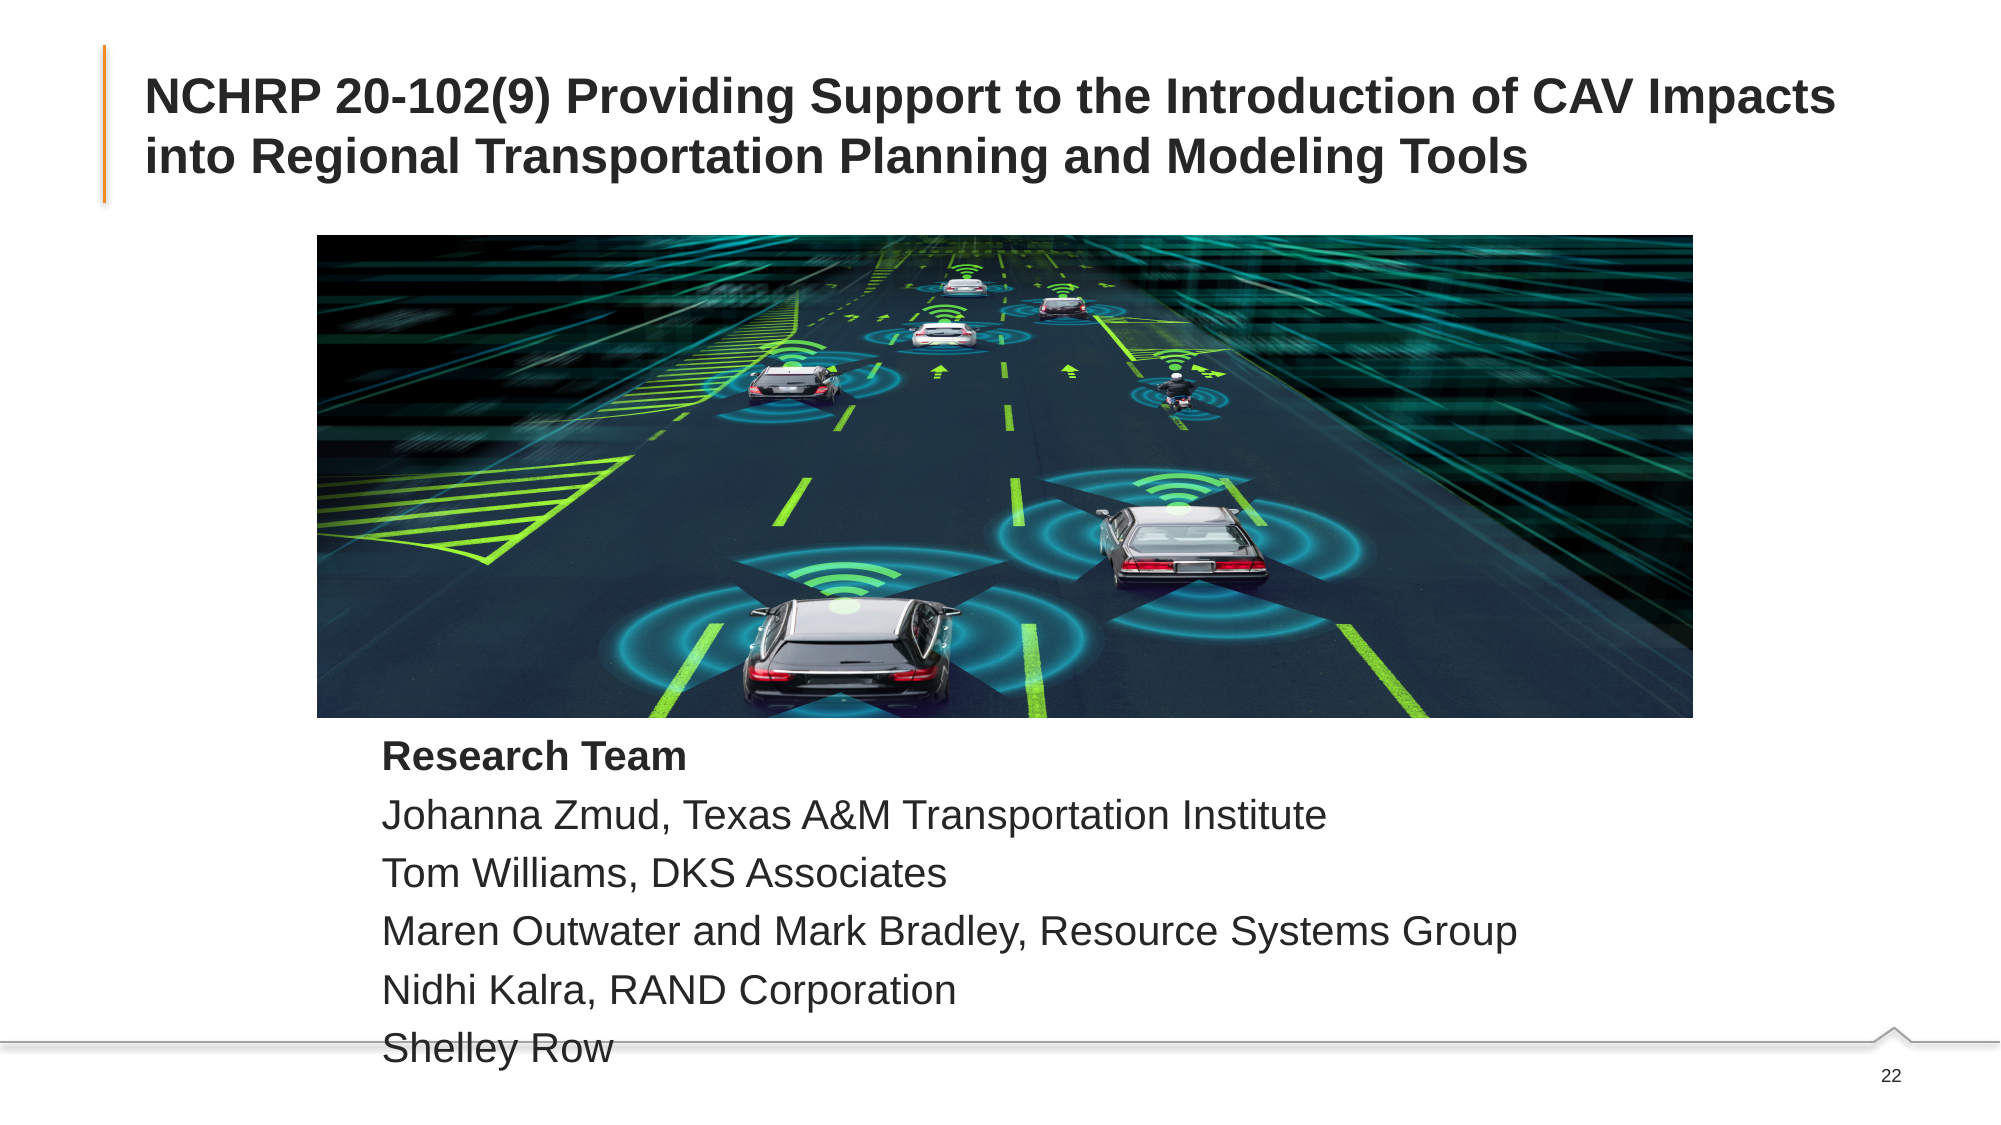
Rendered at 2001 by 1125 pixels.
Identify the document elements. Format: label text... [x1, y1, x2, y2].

picture [316, 235, 1694, 718]
list Research Team Johanna Zmud, Texas A&M Transportation Institute Tom Williams, DKS Associates Maren Outwater and Mark Bradley, Resource Systems Group Nidhi Kalra, RAND Corporation Shelley Row [347, 727, 1675, 938]
title NCHRP 20-102(9) Providing Support to the Introduction of CAV Impacts into Regional Transportation Planning and Modeling Tools [129, 45, 1900, 203]
